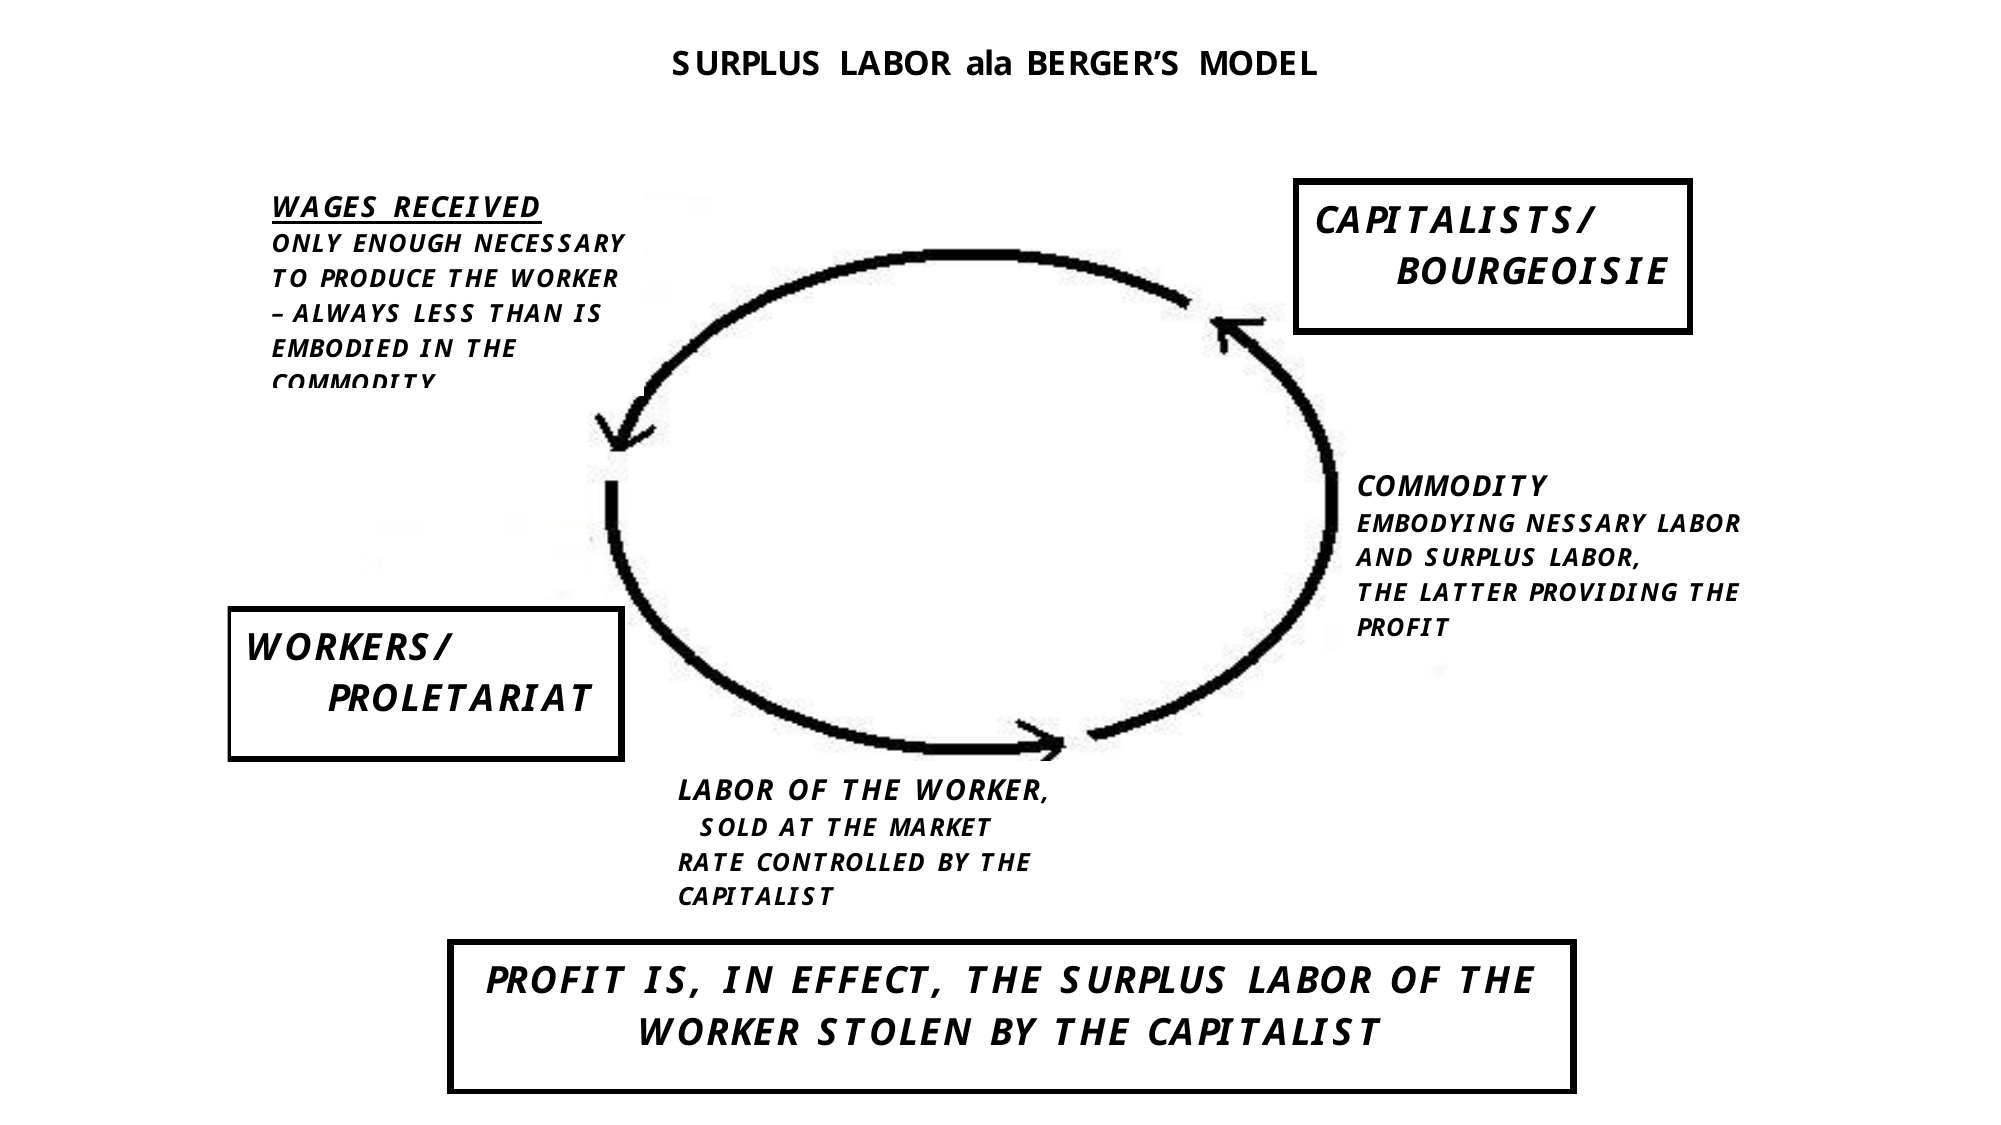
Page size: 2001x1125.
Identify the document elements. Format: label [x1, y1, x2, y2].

text_box [227, 31, 1773, 1094]
